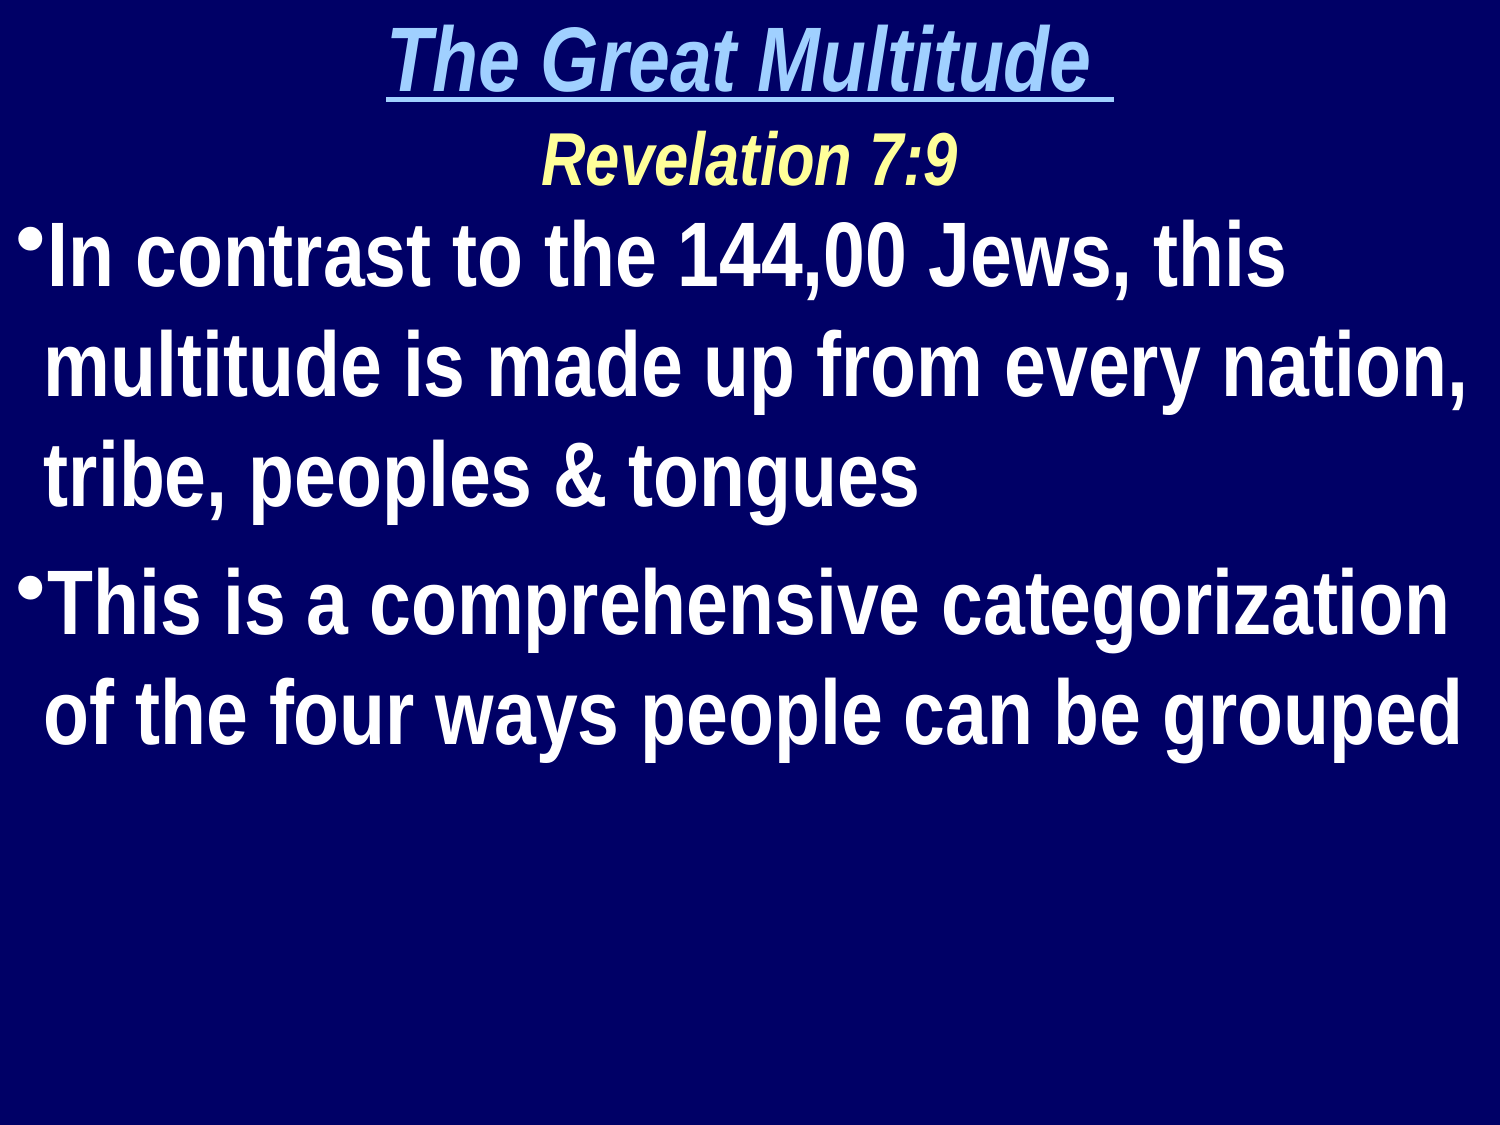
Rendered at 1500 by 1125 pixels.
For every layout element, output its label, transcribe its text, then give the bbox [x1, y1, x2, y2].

title The Great Multitude Revelation 7:9 [0, 0, 1500, 187]
list In contrast to the 144,00 Jews, this multitude is made up from every nation, tribe, peoples & tongues This is a comprehensive categorization of the four ways people can be grouped [0, 187, 1500, 1125]
